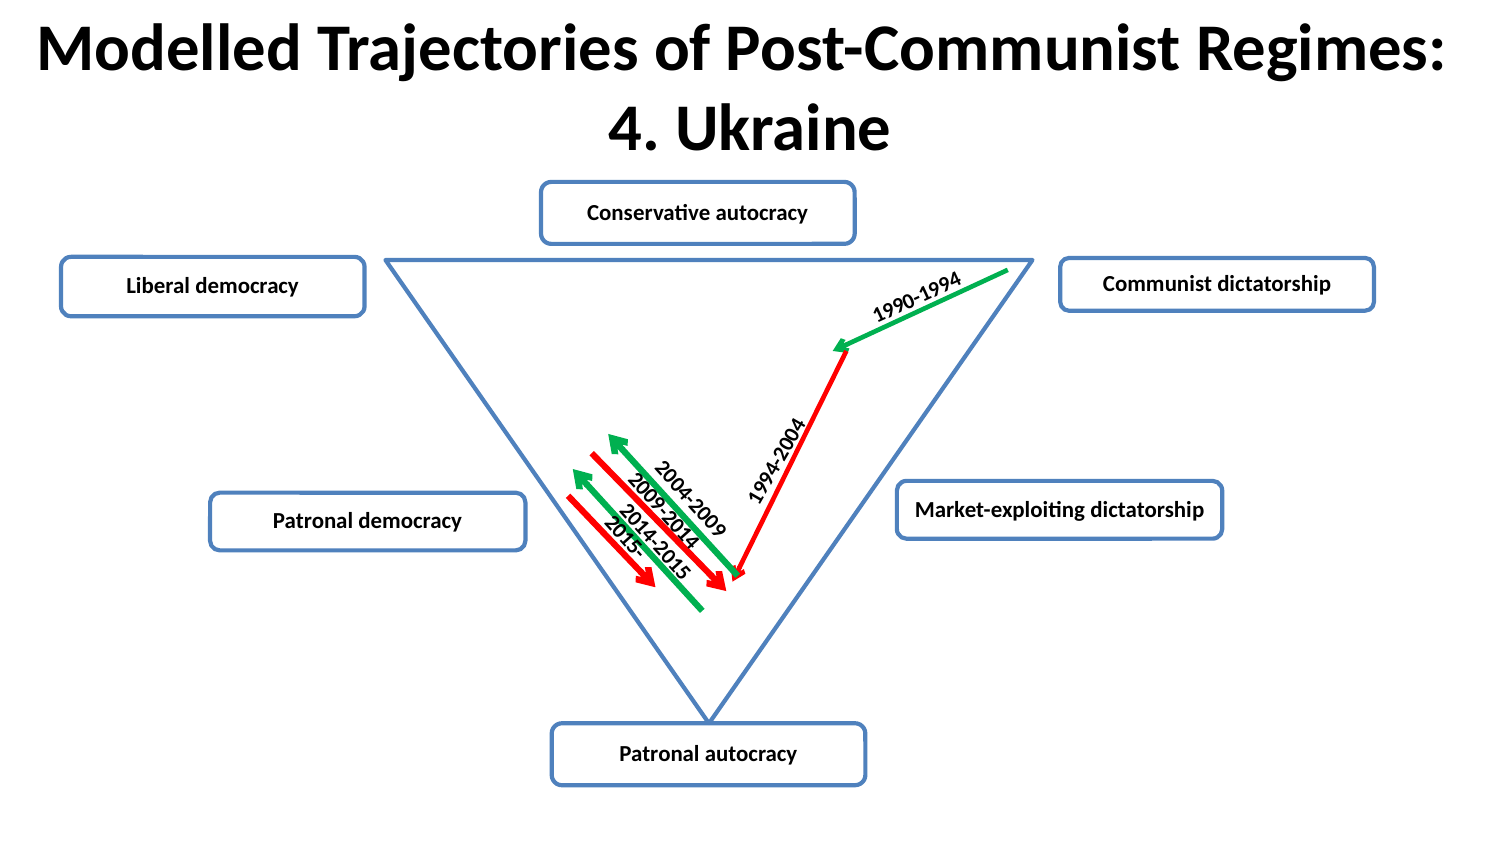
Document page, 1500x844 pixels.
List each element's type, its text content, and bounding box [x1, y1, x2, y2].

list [0, 90, 1500, 844]
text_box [591, 452, 727, 592]
title Modelled Trajectories of Post-Communist Regimes: 4. Ukraine [0, 8, 1500, 89]
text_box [832, 269, 1008, 352]
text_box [567, 495, 656, 588]
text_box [607, 433, 738, 576]
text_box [572, 468, 703, 612]
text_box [732, 350, 847, 582]
